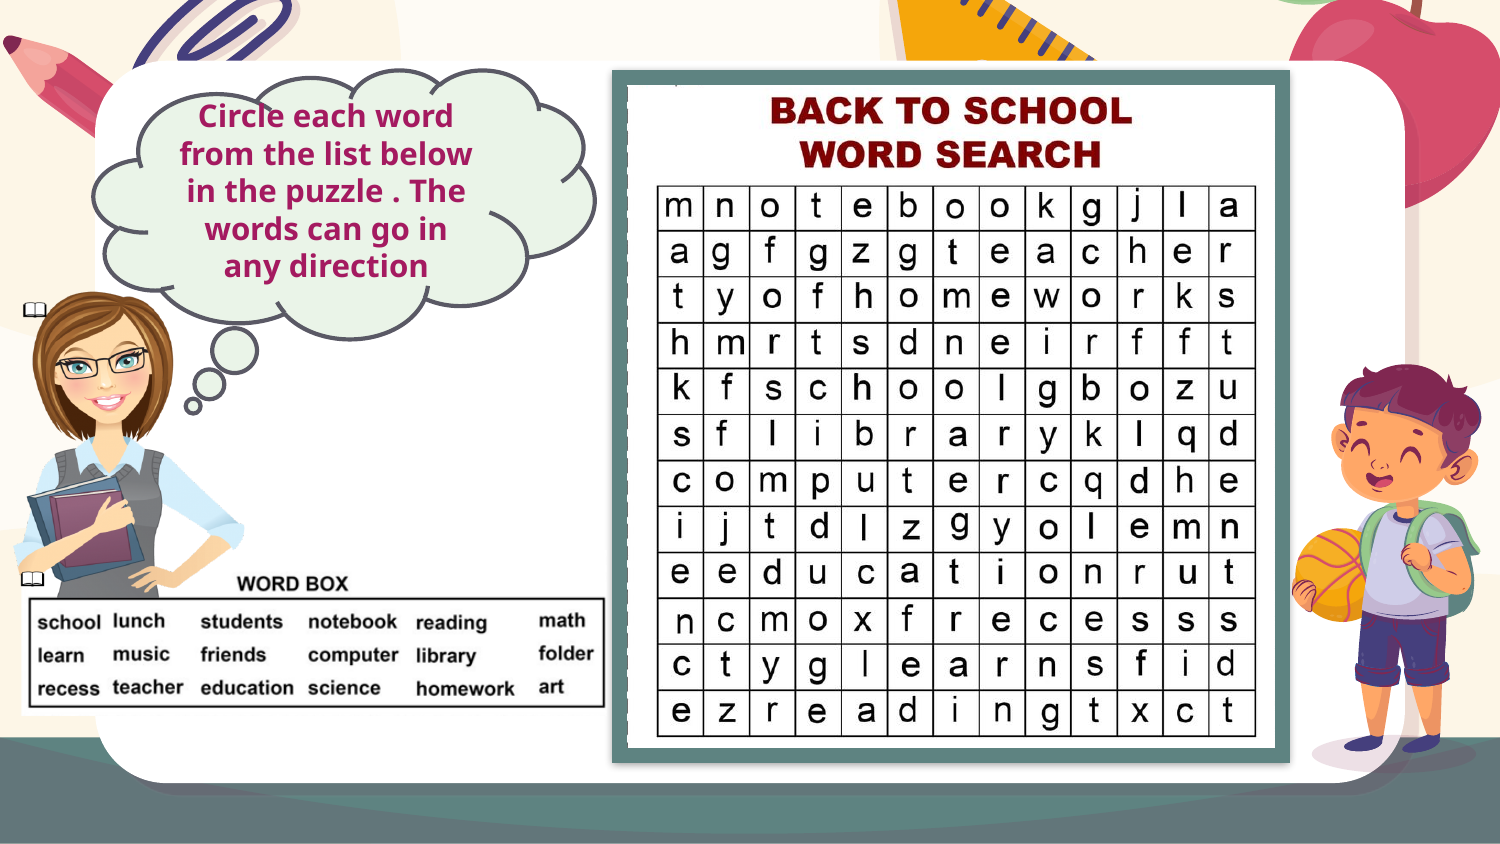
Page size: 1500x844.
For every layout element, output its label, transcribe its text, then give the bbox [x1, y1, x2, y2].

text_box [1288, 363, 1486, 774]
picture [626, 84, 1276, 749]
picture [12, 291, 607, 717]
text_box Circle each word from the list below in the puzzle . The words can go in any direction [91, 68, 597, 342]
